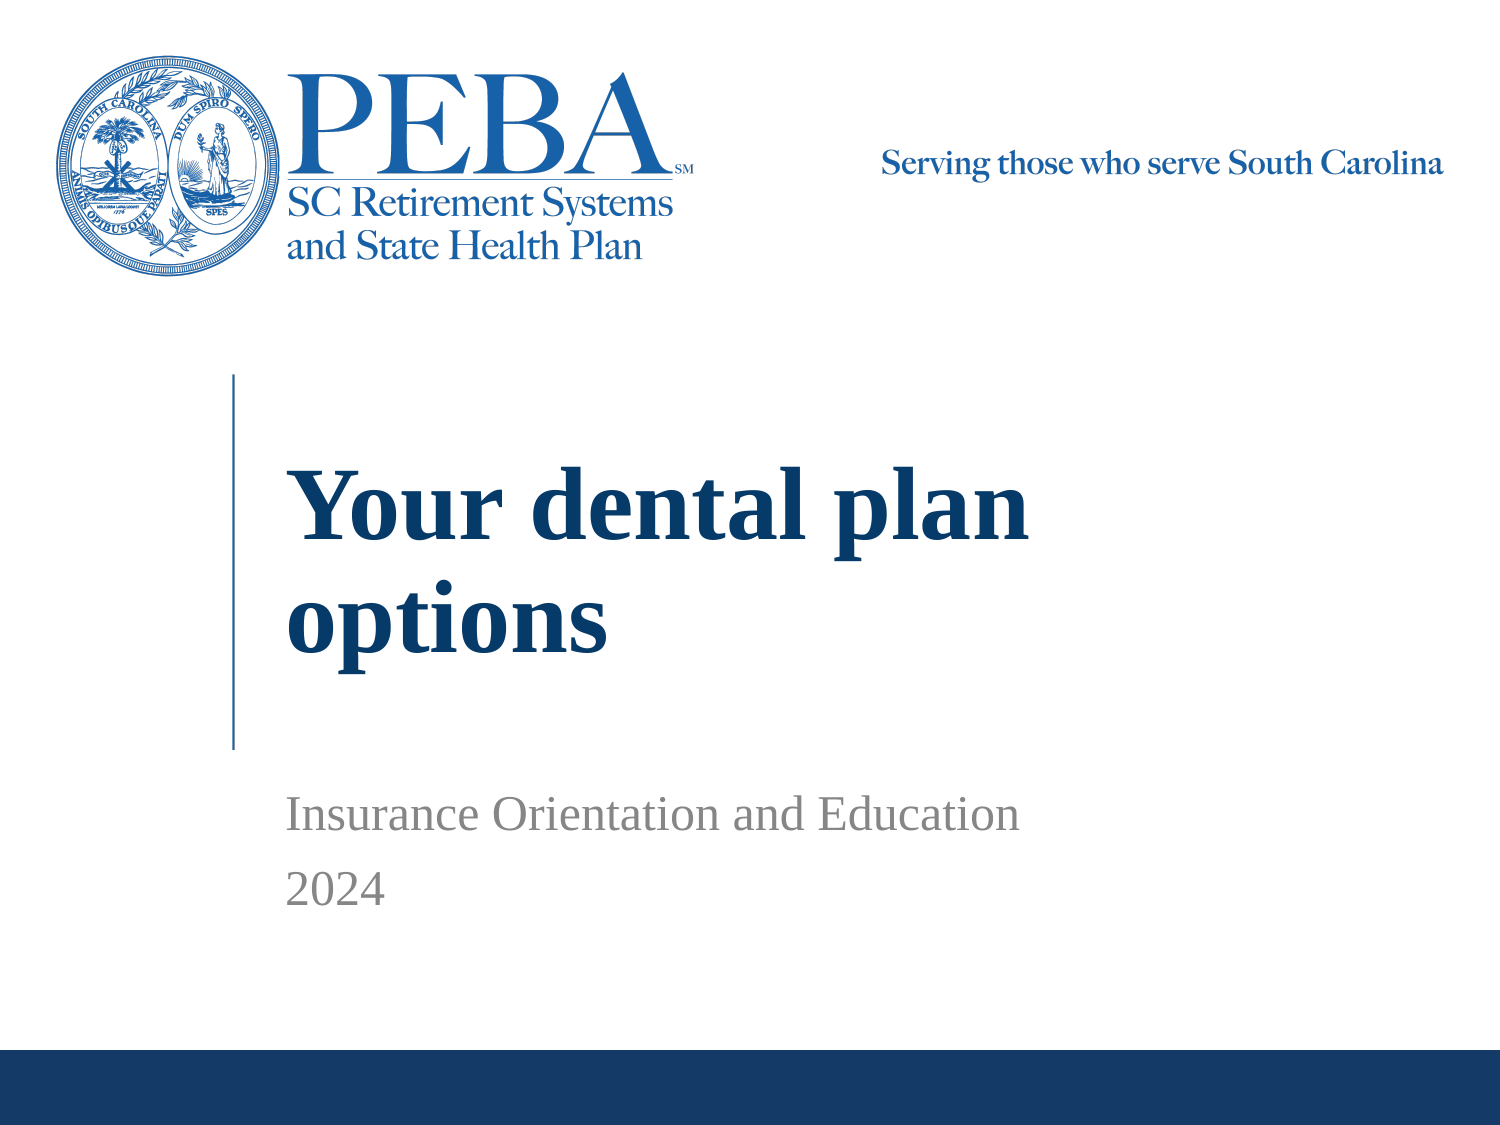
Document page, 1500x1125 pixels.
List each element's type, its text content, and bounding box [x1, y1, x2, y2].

title Your dental plan options [270, 375, 1360, 750]
picture [0, 0, 1500, 1125]
subtitle Insurance Orientation and Education 2024 [270, 780, 1360, 1020]
